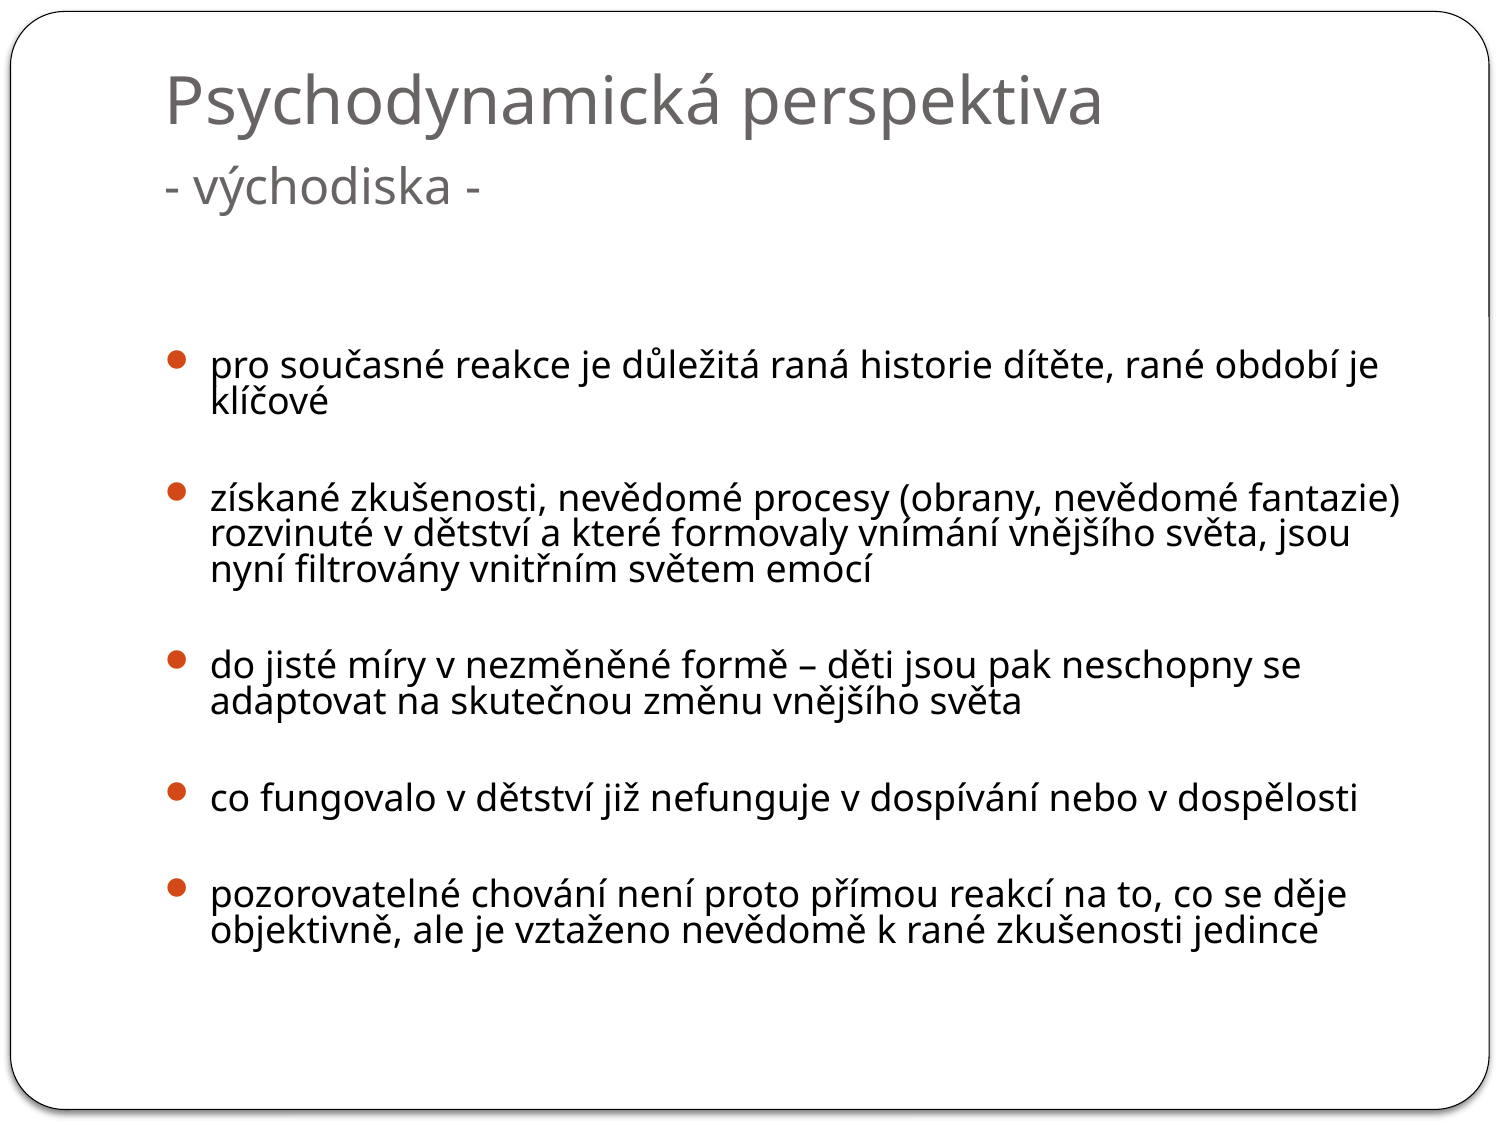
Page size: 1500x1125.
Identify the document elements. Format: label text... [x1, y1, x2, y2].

title Psychodynamická perspektiva - východiska - [150, 45, 1425, 233]
list pro současné reakce je důležitá raná historie dítěte, rané období je klíčové získané zkušenosti, nevědomé procesy (obrany, nevědomé fantazie) rozvinuté v dětství a které formovaly vnímání vnějšího světa, jsou nyní filtrovány vnitřním světem emocí do jisté míry v nezměněné formě – děti jsou pak neschopny se adaptovat na skutečnou změnu vnějšího světa co fungovalo v dětství již nefunguje v dospívání nebo v dospělosti pozorovatelné chování není proto přímou reakcí na to, co se děje objektivně, ale je vztaženo nevědomě k rané zkušenosti jedince [150, 237, 1425, 988]
